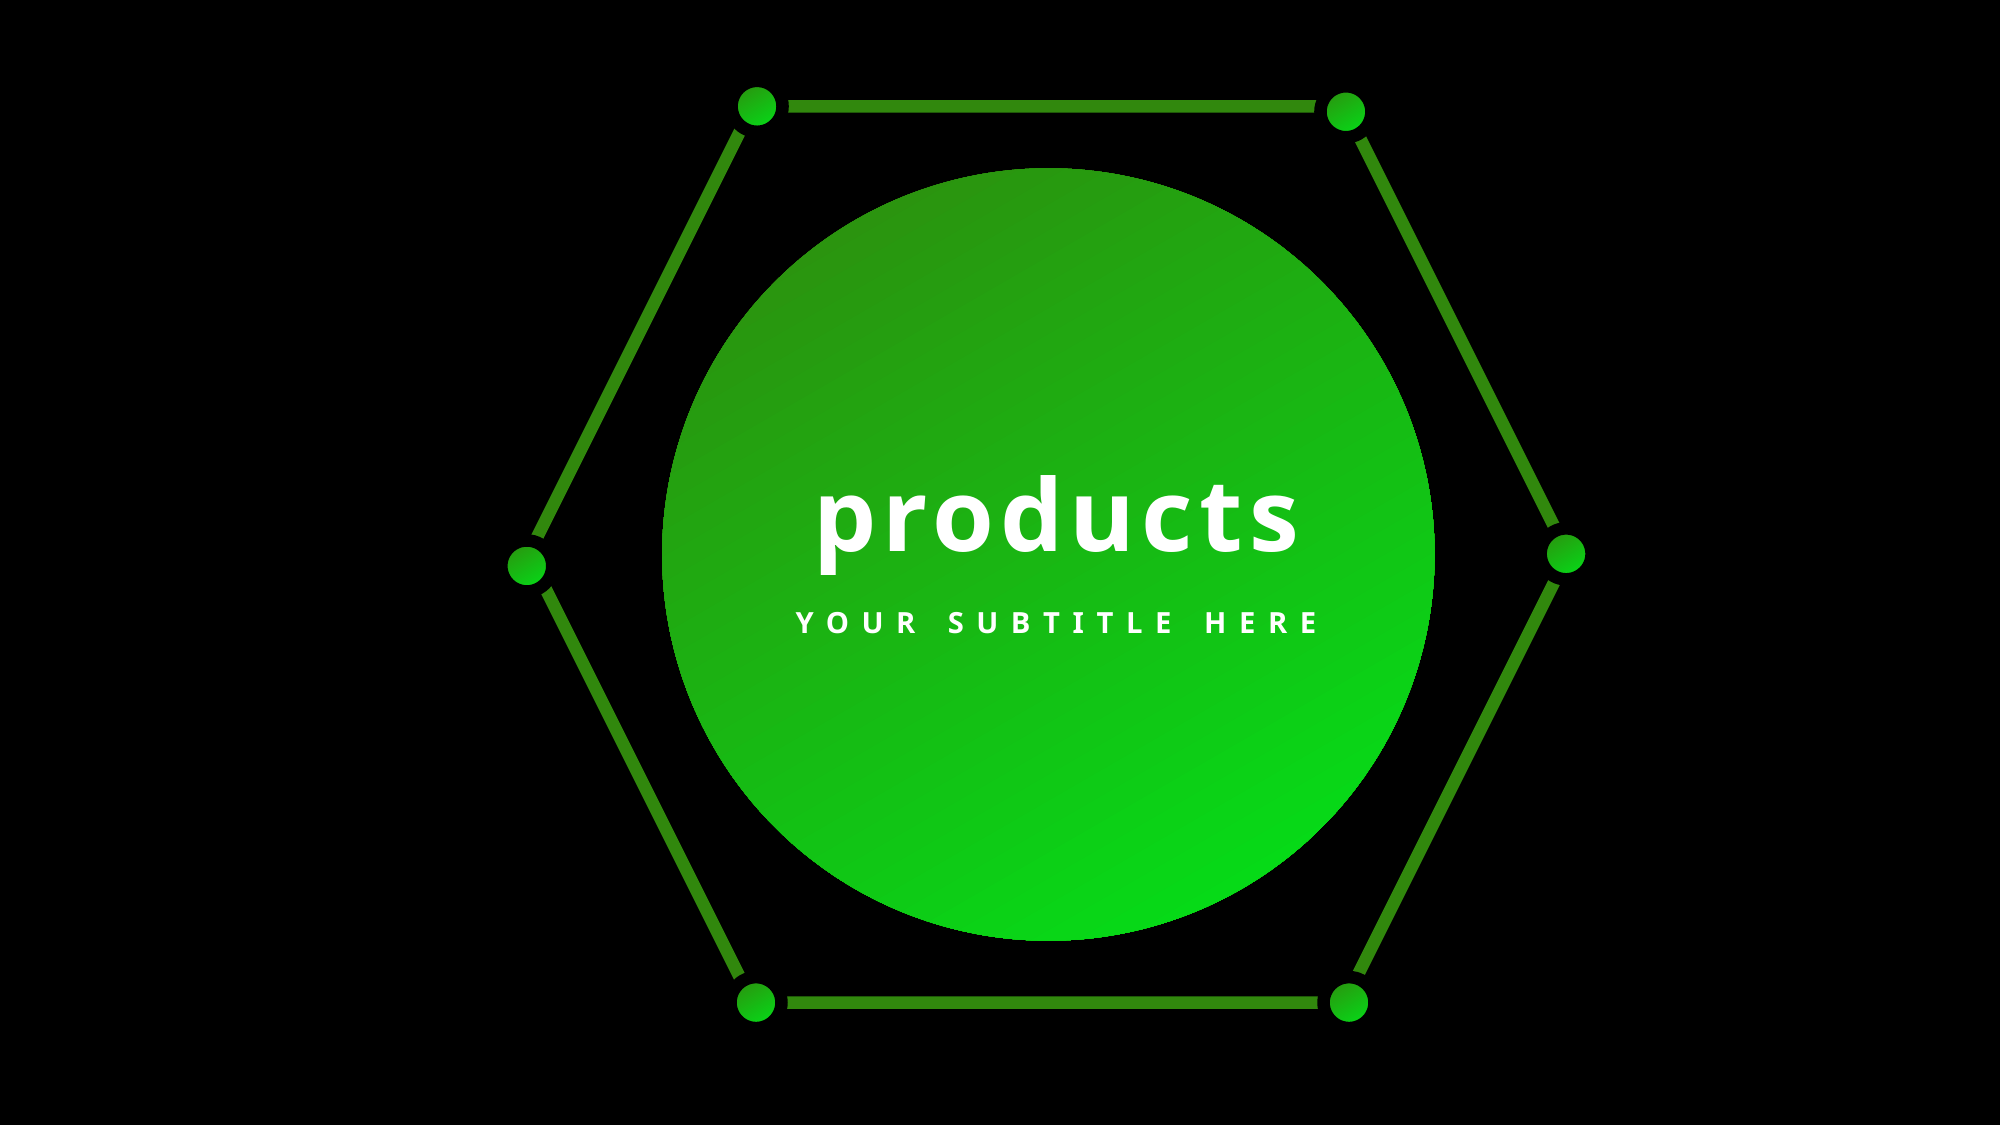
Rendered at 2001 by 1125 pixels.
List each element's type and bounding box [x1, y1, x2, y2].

text_box [730, 79, 784, 133]
text_box [1319, 85, 1373, 139]
text_box [729, 976, 783, 1030]
text_box [1322, 976, 1376, 1030]
text_box [534, 105, 1557, 1004]
text_box [1539, 527, 1593, 581]
text_box [500, 539, 554, 593]
